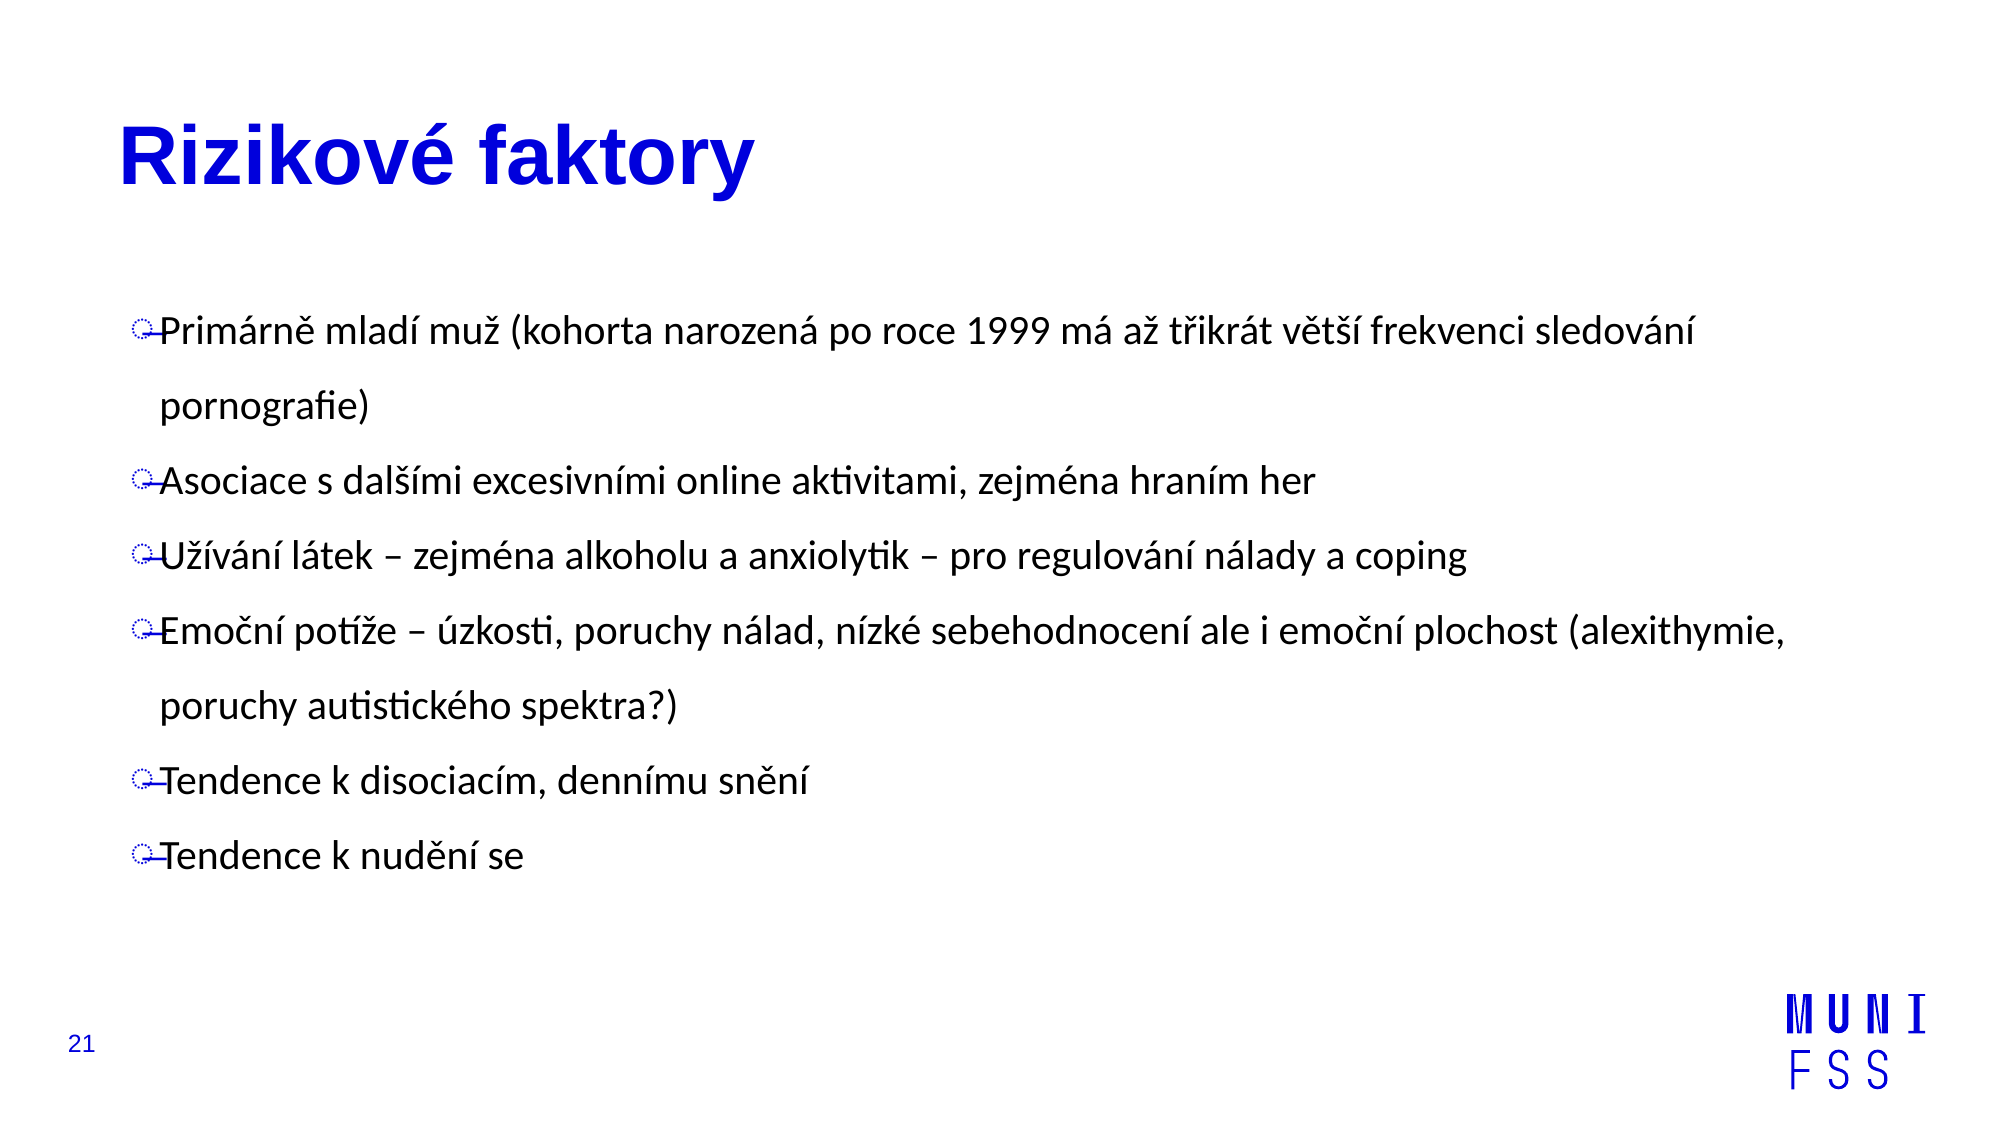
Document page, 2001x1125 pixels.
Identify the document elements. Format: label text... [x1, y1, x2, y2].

title Rizikové faktory [118, 118, 1883, 193]
list Primárně mladí muž (kohorta narozená po roce 1999 má až třikrát větší frekvenci sledování pornografie) Asociace s dalšími excesivními online aktivitami, zejména hraním her Užívání látek – zejména alkoholu a anxiolytik – pro regulování nálady a coping Emoční potíže – úzkosti, poruchy nálad, nízké sebehodnocení ale i emoční plochost (alexithymie, poruchy autistického spektra?) Tendence k disociacím, dennímu snění Tendence k nudění se [118, 277, 1883, 957]
slide_number 21 [67, 1021, 110, 1063]
